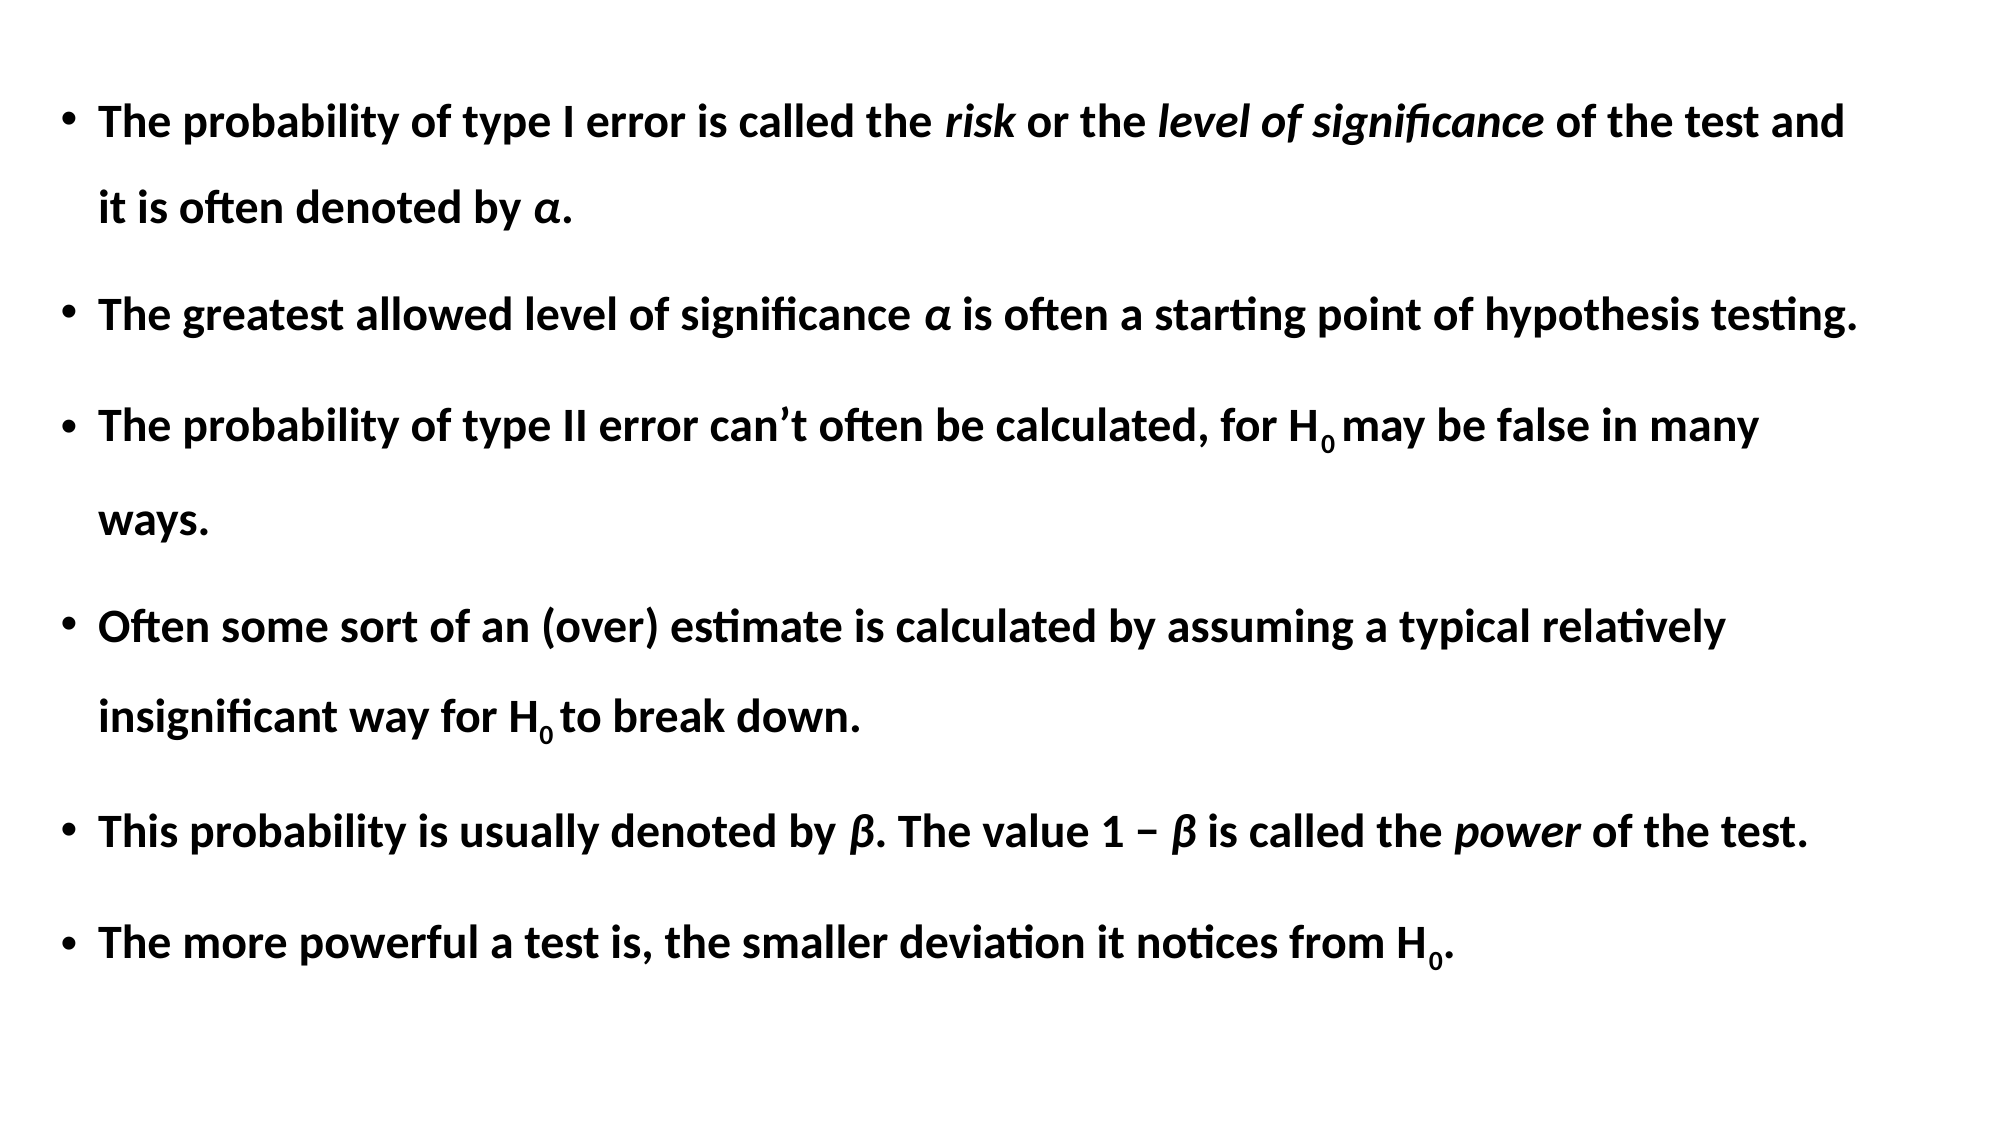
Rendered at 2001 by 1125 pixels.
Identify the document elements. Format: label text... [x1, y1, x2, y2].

list The probability of type I error is called the risk or the level of significance of the test and it is often denoted by α. The greatest allowed level of significance α is often a starting point of hypothesis testing. The probability of type II error can’t often be calculated, for H0 may be false in many ways. Often some sort of an (over) estimate is calculated by assuming a typical relatively insignificant way for H0 to break down. This probability is usually denoted by β. The value 1 − β is called the power of the test. The more powerful a test is, the smaller deviation it notices from H0. [45, 53, 1892, 1095]
